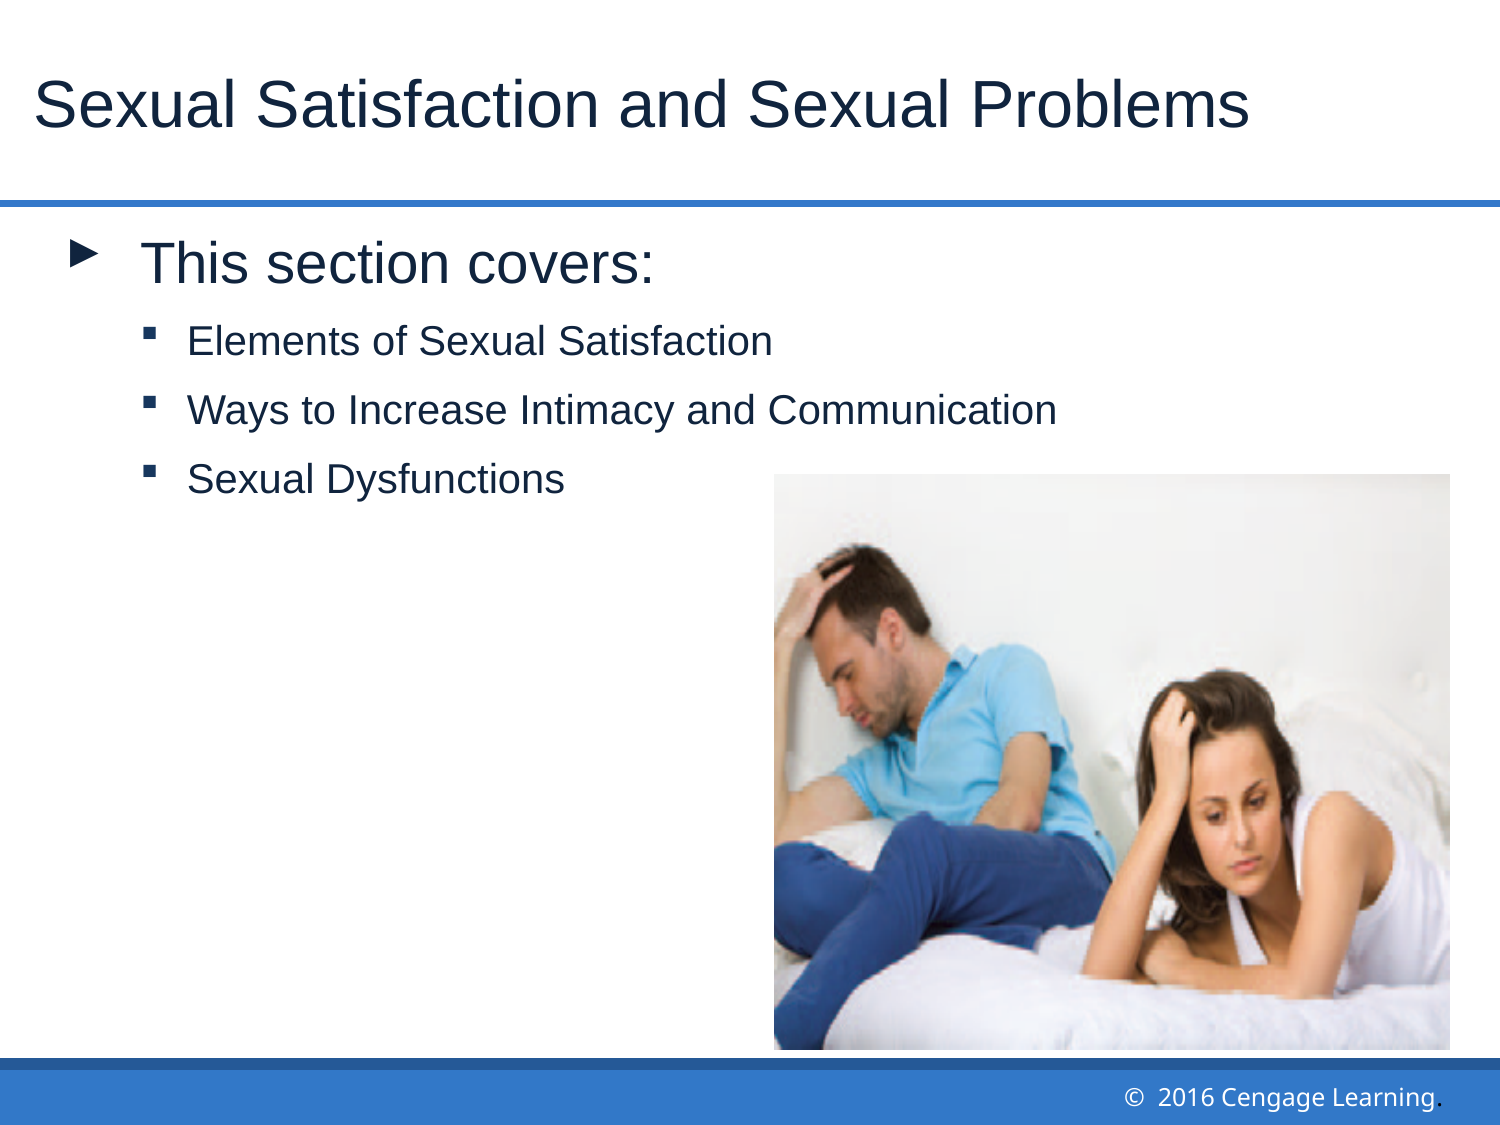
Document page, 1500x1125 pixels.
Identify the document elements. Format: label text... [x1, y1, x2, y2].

title Sexual Satisfaction and Sexual Problems [0, 0, 1500, 202]
picture [774, 474, 1451, 1051]
list This section covers: Elements of Sexual Satisfaction Ways to Increase Intimacy and Communication Sexual Dysfunctions [49, 217, 1438, 1026]
